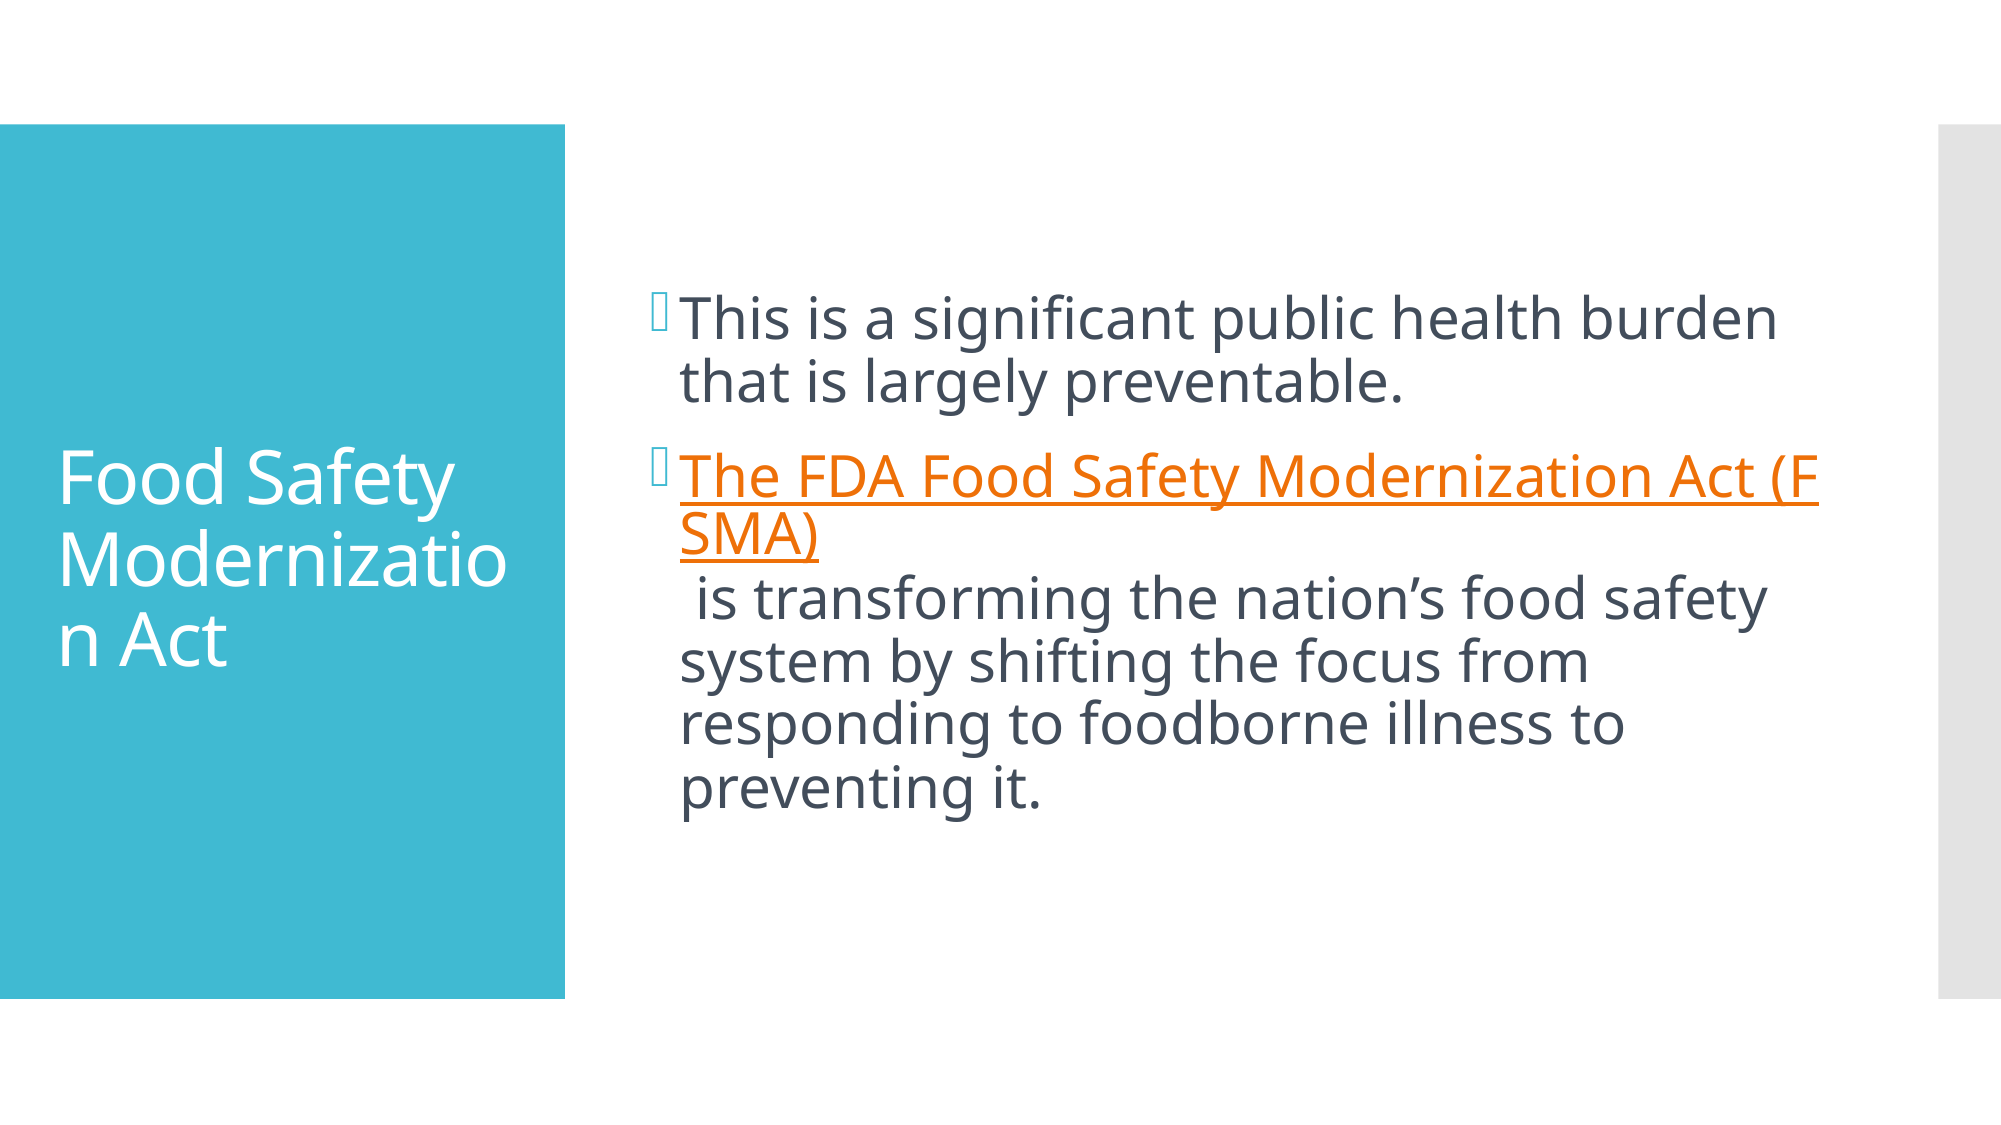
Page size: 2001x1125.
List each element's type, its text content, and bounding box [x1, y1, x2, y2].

list This is a significant public health burden that is largely preventable. The FDA Food Safety Modernization Act (FSMA) is transforming the nation’s food safety system by shifting the focus from responding to foodborne illness to preventing it. [634, 141, 1835, 982]
title Food Safety Modernization Act [41, 184, 525, 940]
